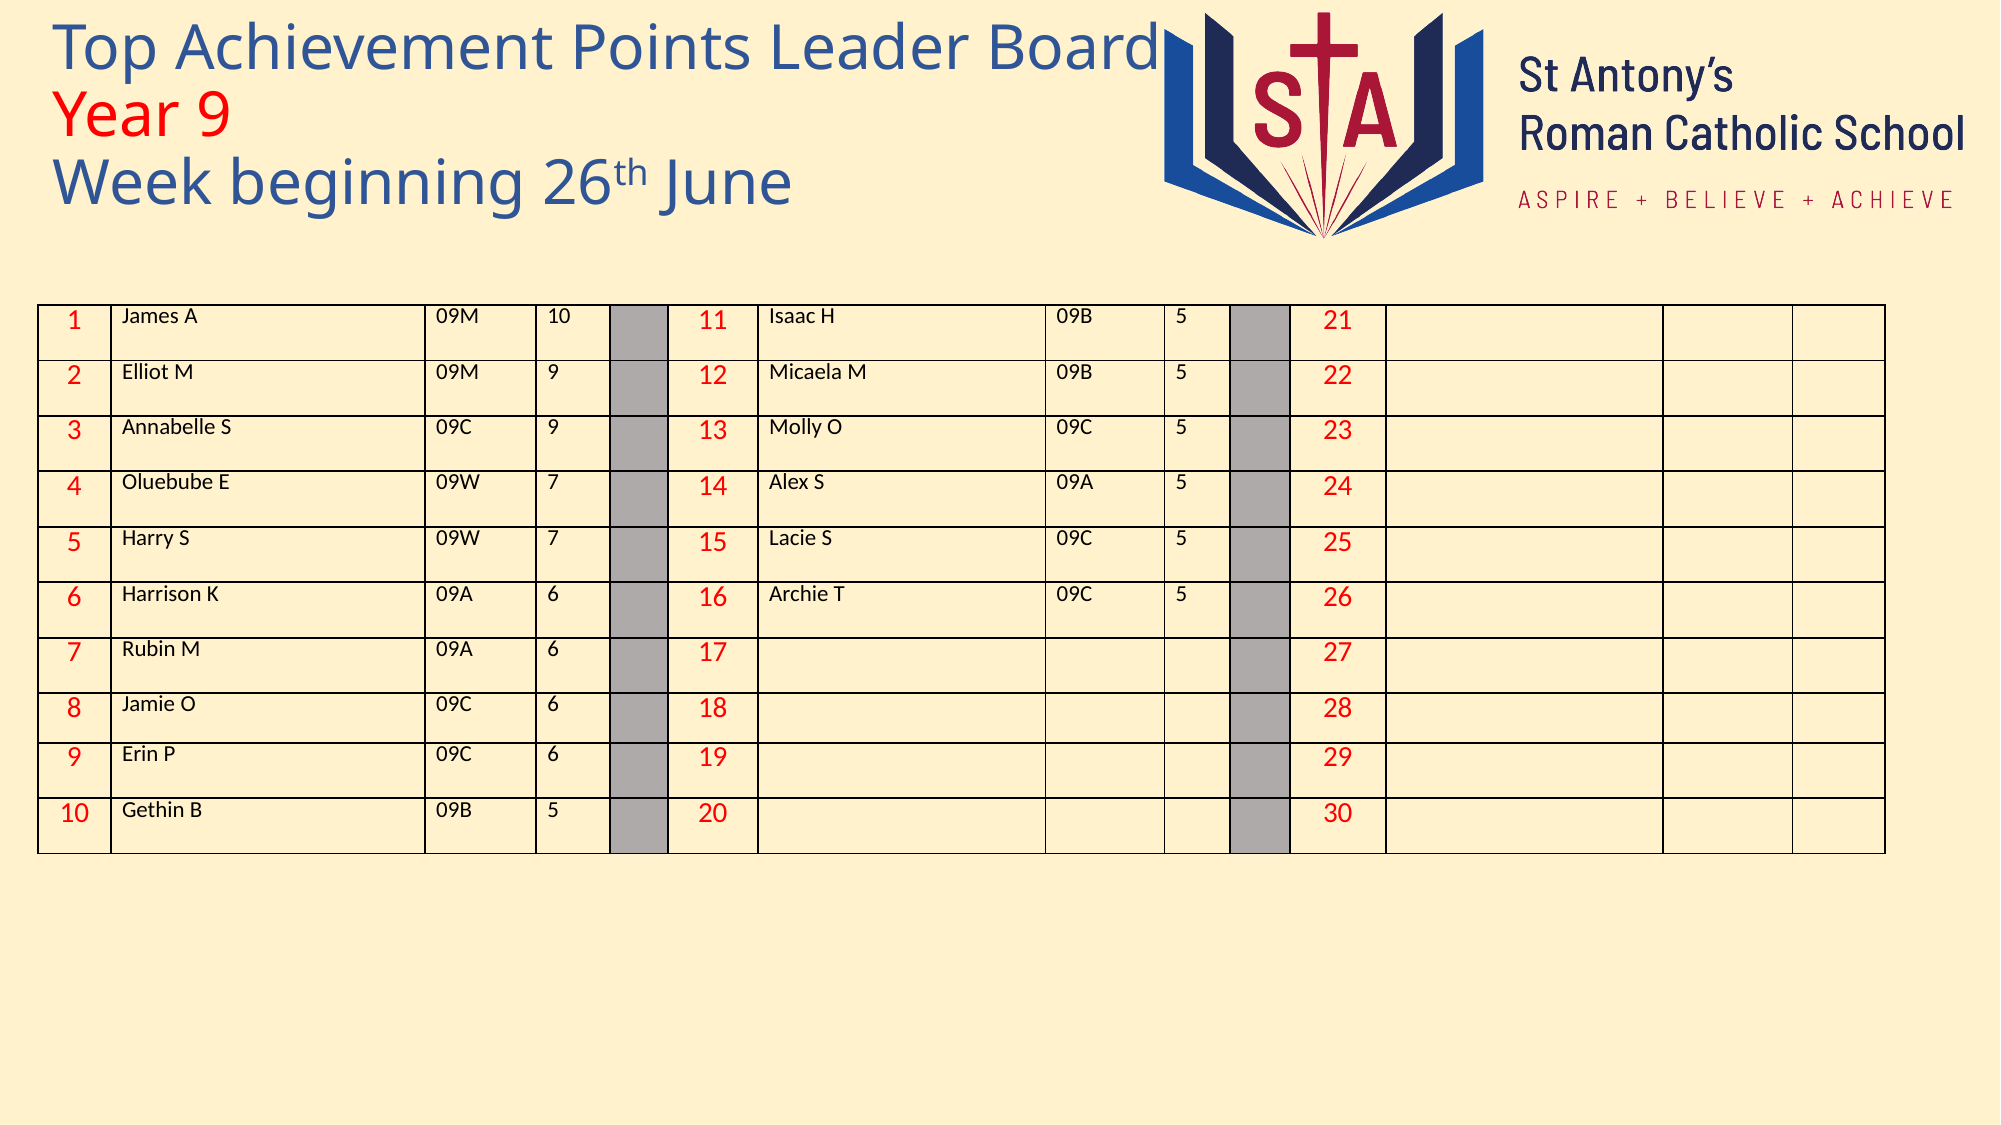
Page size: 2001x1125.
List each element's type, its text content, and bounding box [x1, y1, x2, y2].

table_cell [1231, 472, 1289, 526]
table_cell [1793, 744, 1884, 797]
table_cell 25 [1291, 528, 1385, 581]
table_cell 4 [39, 472, 110, 526]
table_cell [1793, 694, 1884, 742]
table_cell 09C [426, 694, 535, 742]
table_cell 09B [426, 799, 535, 853]
table_cell 09C [1046, 528, 1164, 581]
title Top Achievement Points Leader Board Year 9 Week beginning 26th June [37, 7, 1963, 306]
table_cell 5 [39, 528, 110, 581]
table_cell [1793, 417, 1884, 470]
table_cell [1387, 639, 1662, 692]
table_cell 6 [537, 583, 609, 637]
table_cell [1231, 639, 1289, 692]
table_cell [1231, 744, 1289, 797]
table_cell [1664, 417, 1792, 470]
table_cell 09C [426, 417, 535, 470]
table_cell 09A [426, 639, 535, 692]
table_header 09M [426, 306, 535, 360]
table_cell [1664, 799, 1792, 853]
table_cell [1387, 799, 1662, 853]
table_cell 26 [1291, 583, 1385, 637]
table_header [1231, 306, 1289, 360]
table_cell 15 [669, 528, 757, 581]
table_cell 7 [537, 528, 609, 581]
table_cell [611, 799, 667, 853]
table_header James A [112, 306, 424, 360]
table_cell 09C [426, 744, 535, 797]
table_cell 09M [426, 361, 535, 415]
table_cell 12 [669, 361, 757, 415]
table_cell [759, 639, 1045, 692]
table_cell Micaela M [759, 361, 1045, 415]
table_header [611, 306, 667, 360]
table_cell 6 [537, 744, 609, 797]
table_cell [1165, 694, 1229, 742]
table_cell [1387, 417, 1662, 470]
table_header 11 [669, 306, 757, 360]
table_cell [759, 694, 1045, 742]
table_cell 17 [669, 639, 757, 692]
table_cell [611, 528, 667, 581]
table_cell [611, 583, 667, 637]
table_cell 29 [1291, 744, 1385, 797]
table_cell [1664, 639, 1792, 692]
table_cell [611, 744, 667, 797]
table_cell 09W [426, 472, 535, 526]
table_cell [1046, 799, 1164, 853]
table_cell 18 [669, 694, 757, 742]
table_cell Harrison K [112, 583, 424, 637]
table_cell [1793, 583, 1884, 637]
table_cell 09A [426, 583, 535, 637]
table_cell 09B [1046, 361, 1164, 415]
table_cell [1387, 528, 1662, 581]
table_cell Erin P [112, 744, 424, 797]
table_cell [1664, 583, 1792, 637]
table_cell 20 [669, 799, 757, 853]
table_cell 5 [1165, 583, 1229, 637]
table_header 21 [1291, 306, 1385, 360]
table_cell [1231, 417, 1289, 470]
table_cell [611, 694, 667, 742]
table_cell 09C [1046, 417, 1164, 470]
table_cell Jamie O [112, 694, 424, 742]
table_cell Elliot M [112, 361, 424, 415]
table_header [1793, 306, 1884, 360]
table_cell 13 [669, 417, 757, 470]
table_cell Archie T [759, 583, 1045, 637]
table_cell 3 [39, 417, 110, 470]
table_cell 19 [669, 744, 757, 797]
table_cell Oluebube E [112, 472, 424, 526]
table_header 5 [1165, 306, 1229, 360]
table_cell [1231, 694, 1289, 742]
table_cell [1165, 744, 1229, 797]
table_cell [1664, 361, 1792, 415]
table_cell 27 [1291, 639, 1385, 692]
table_cell 24 [1291, 472, 1385, 526]
table_cell 7 [39, 639, 110, 692]
table_header [1387, 306, 1662, 360]
table_cell Annabelle S [112, 417, 424, 470]
table_cell Rubin M [112, 639, 424, 692]
table_cell [1165, 639, 1229, 692]
table_cell 2 [39, 361, 110, 415]
table_cell Harry S [112, 528, 424, 581]
table_cell 9 [537, 361, 609, 415]
table_cell 14 [669, 472, 757, 526]
table_cell Lacie S [759, 528, 1045, 581]
table_cell [759, 799, 1045, 853]
table_cell 5 [1165, 528, 1229, 581]
table_cell 5 [1165, 472, 1229, 526]
table_cell 5 [1165, 417, 1229, 470]
table_cell [1793, 361, 1884, 415]
table_cell [1793, 799, 1884, 853]
table_cell 28 [1291, 694, 1385, 742]
table_cell [611, 417, 667, 470]
table_cell [1664, 472, 1792, 526]
table_cell Molly O [759, 417, 1045, 470]
table_cell [611, 639, 667, 692]
table_cell 16 [669, 583, 757, 637]
table_cell 7 [537, 472, 609, 526]
table_cell [1664, 744, 1792, 797]
table_cell [1046, 744, 1164, 797]
table_cell 09A [1046, 472, 1164, 526]
table_cell [1793, 639, 1884, 692]
table_cell [1165, 799, 1229, 853]
table_cell [1387, 744, 1662, 797]
table_cell 09W [426, 528, 535, 581]
table_header 09B [1046, 306, 1164, 360]
table_cell [1793, 472, 1884, 526]
table_cell 09C [1046, 583, 1164, 637]
table_cell [1664, 694, 1792, 742]
table_cell [1664, 528, 1792, 581]
table_cell 6 [537, 639, 609, 692]
table_cell Alex S [759, 472, 1045, 526]
table_cell 23 [1291, 417, 1385, 470]
table_cell 9 [39, 744, 110, 797]
table_cell 5 [1165, 361, 1229, 415]
table_cell [1046, 639, 1164, 692]
table_cell 10 [39, 799, 110, 853]
table_cell [1231, 583, 1289, 637]
table_cell 22 [1291, 361, 1385, 415]
table_header 10 [537, 306, 609, 360]
table_cell [611, 361, 667, 415]
table_header 1 [39, 306, 110, 360]
table_cell 30 [1291, 799, 1385, 853]
table_header [1664, 306, 1792, 360]
table_cell 5 [537, 799, 609, 853]
table_cell [1046, 694, 1164, 742]
table_cell [1387, 361, 1662, 415]
table_cell 6 [537, 694, 609, 742]
table_cell [1231, 361, 1289, 415]
table_cell 6 [39, 583, 110, 637]
table_header Isaac H [759, 306, 1045, 360]
table_cell [1793, 528, 1884, 581]
table_cell [1387, 472, 1662, 526]
picture [1164, 12, 1963, 239]
table_cell 8 [39, 694, 110, 742]
table_cell [1387, 583, 1662, 637]
table_cell [611, 472, 667, 526]
table_cell [1387, 694, 1662, 742]
table_cell [1231, 528, 1289, 581]
table_cell [1231, 799, 1289, 853]
table_cell [759, 744, 1045, 797]
table_cell 9 [537, 417, 609, 470]
table_cell Gethin B [112, 799, 424, 853]
